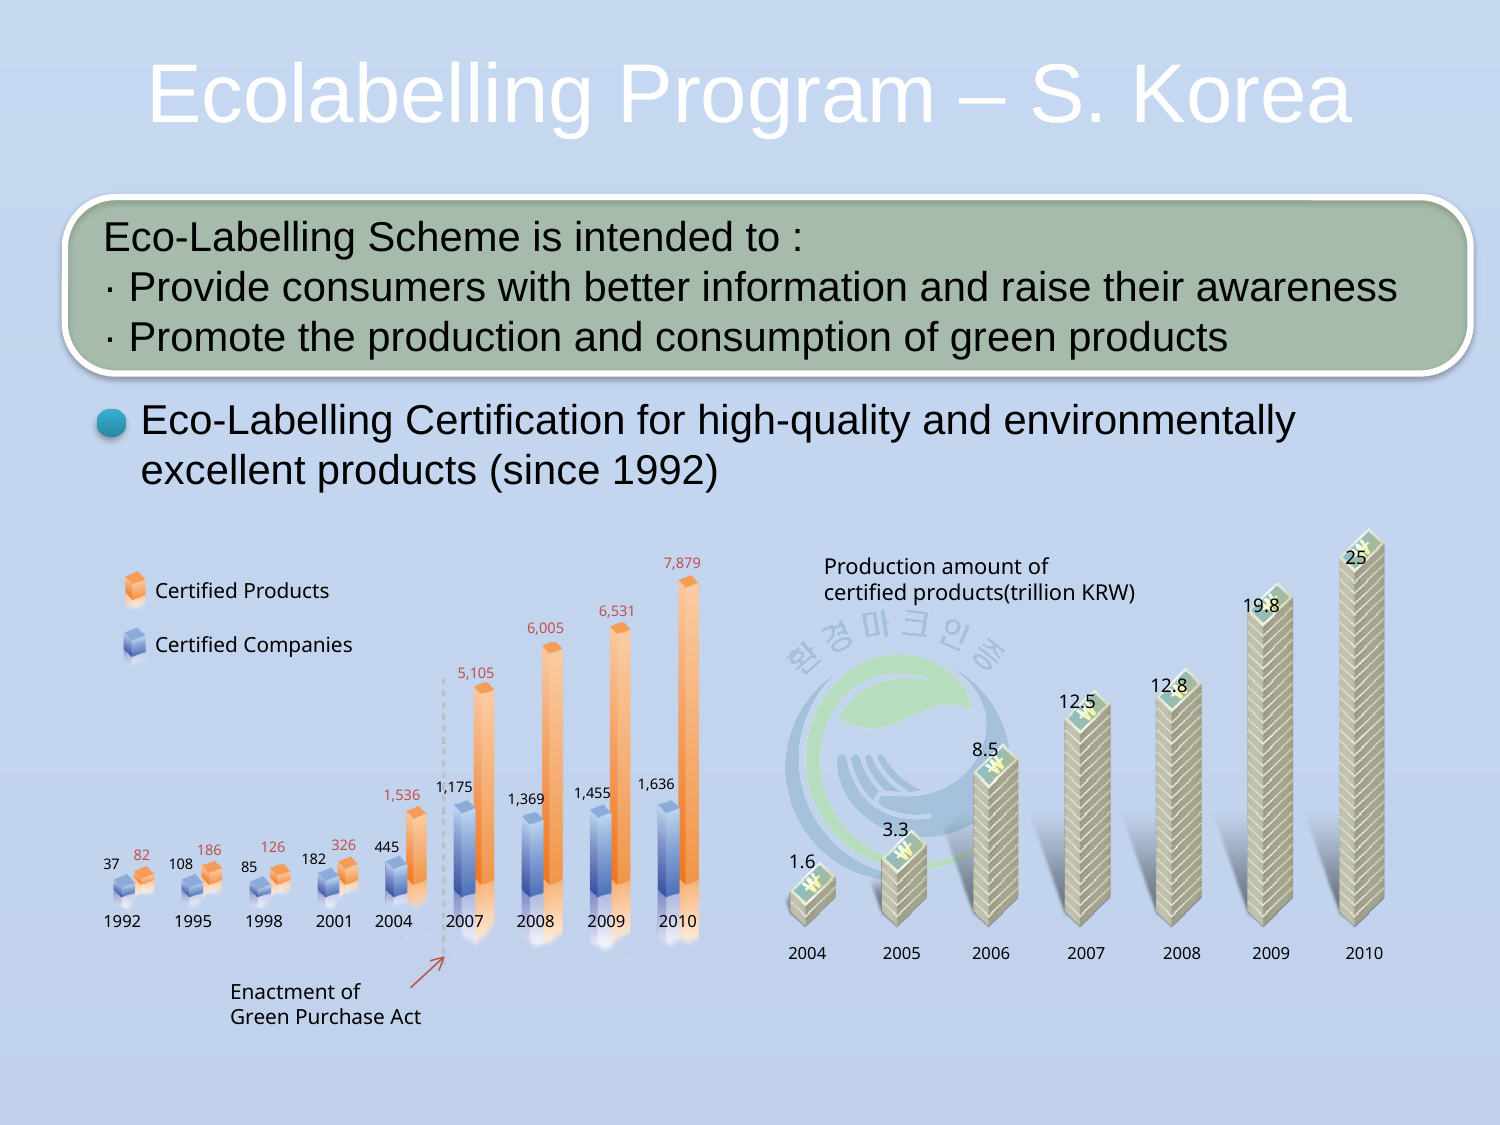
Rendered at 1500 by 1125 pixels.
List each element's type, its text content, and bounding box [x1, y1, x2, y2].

text_box 2006 [955, 954, 1036, 980]
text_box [88, 491, 763, 1036]
text_box 2005 [866, 954, 941, 980]
text_box 2008 [1146, 954, 1225, 980]
text_box Eco-Labelling Scheme is intended to : · Provide consumers with better information and raise their awareness · Promote the production and consumption of green products [88, 197, 1465, 373]
text_box 2010 [1329, 949, 1414, 980]
title Ecolabelling Program – S. Korea [74, 44, 1426, 233]
text_box [96, 373, 1440, 377]
text_box [1465, 218, 1474, 353]
picture [763, 514, 1409, 947]
text_box Eco-Labelling Certification for high-quality and environmentally excellent products (since 1992) [125, 385, 1459, 504]
text_box [96, 408, 127, 438]
text_box 2004 [771, 954, 858, 980]
text_box [61, 213, 88, 370]
text_box 2007 [1051, 954, 1130, 980]
text_box 2009 [1235, 954, 1319, 980]
